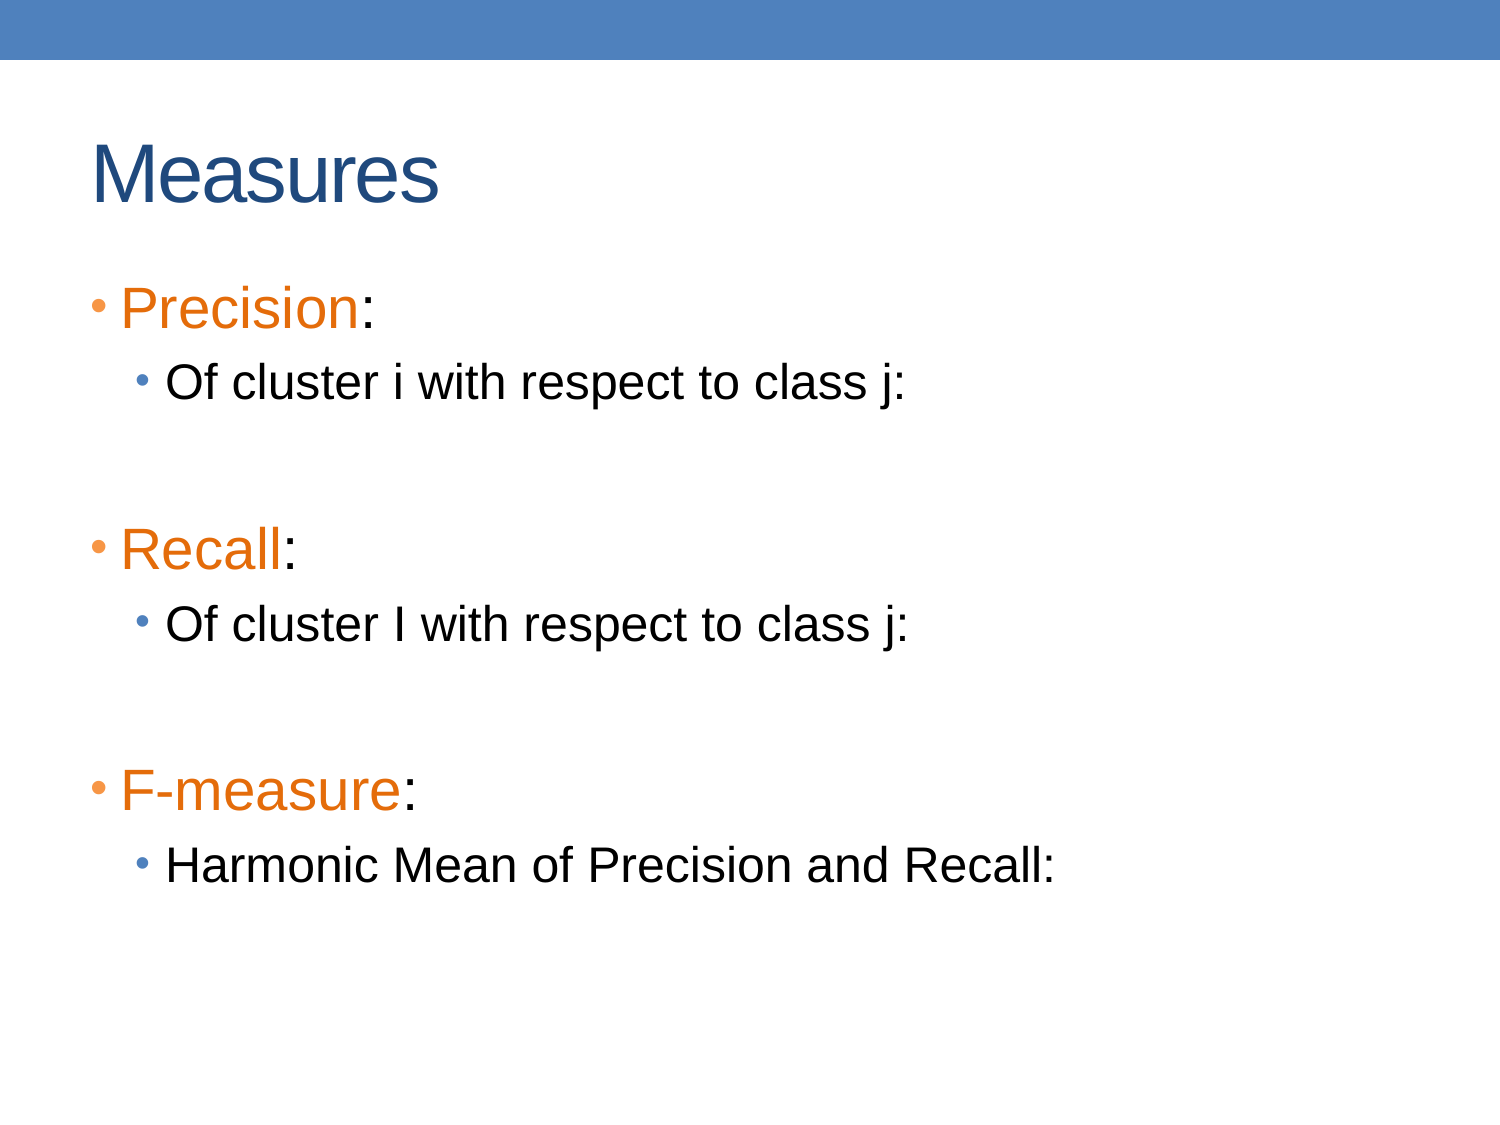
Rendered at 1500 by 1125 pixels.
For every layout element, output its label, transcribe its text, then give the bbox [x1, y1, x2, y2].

title Measures [75, 87, 1425, 250]
